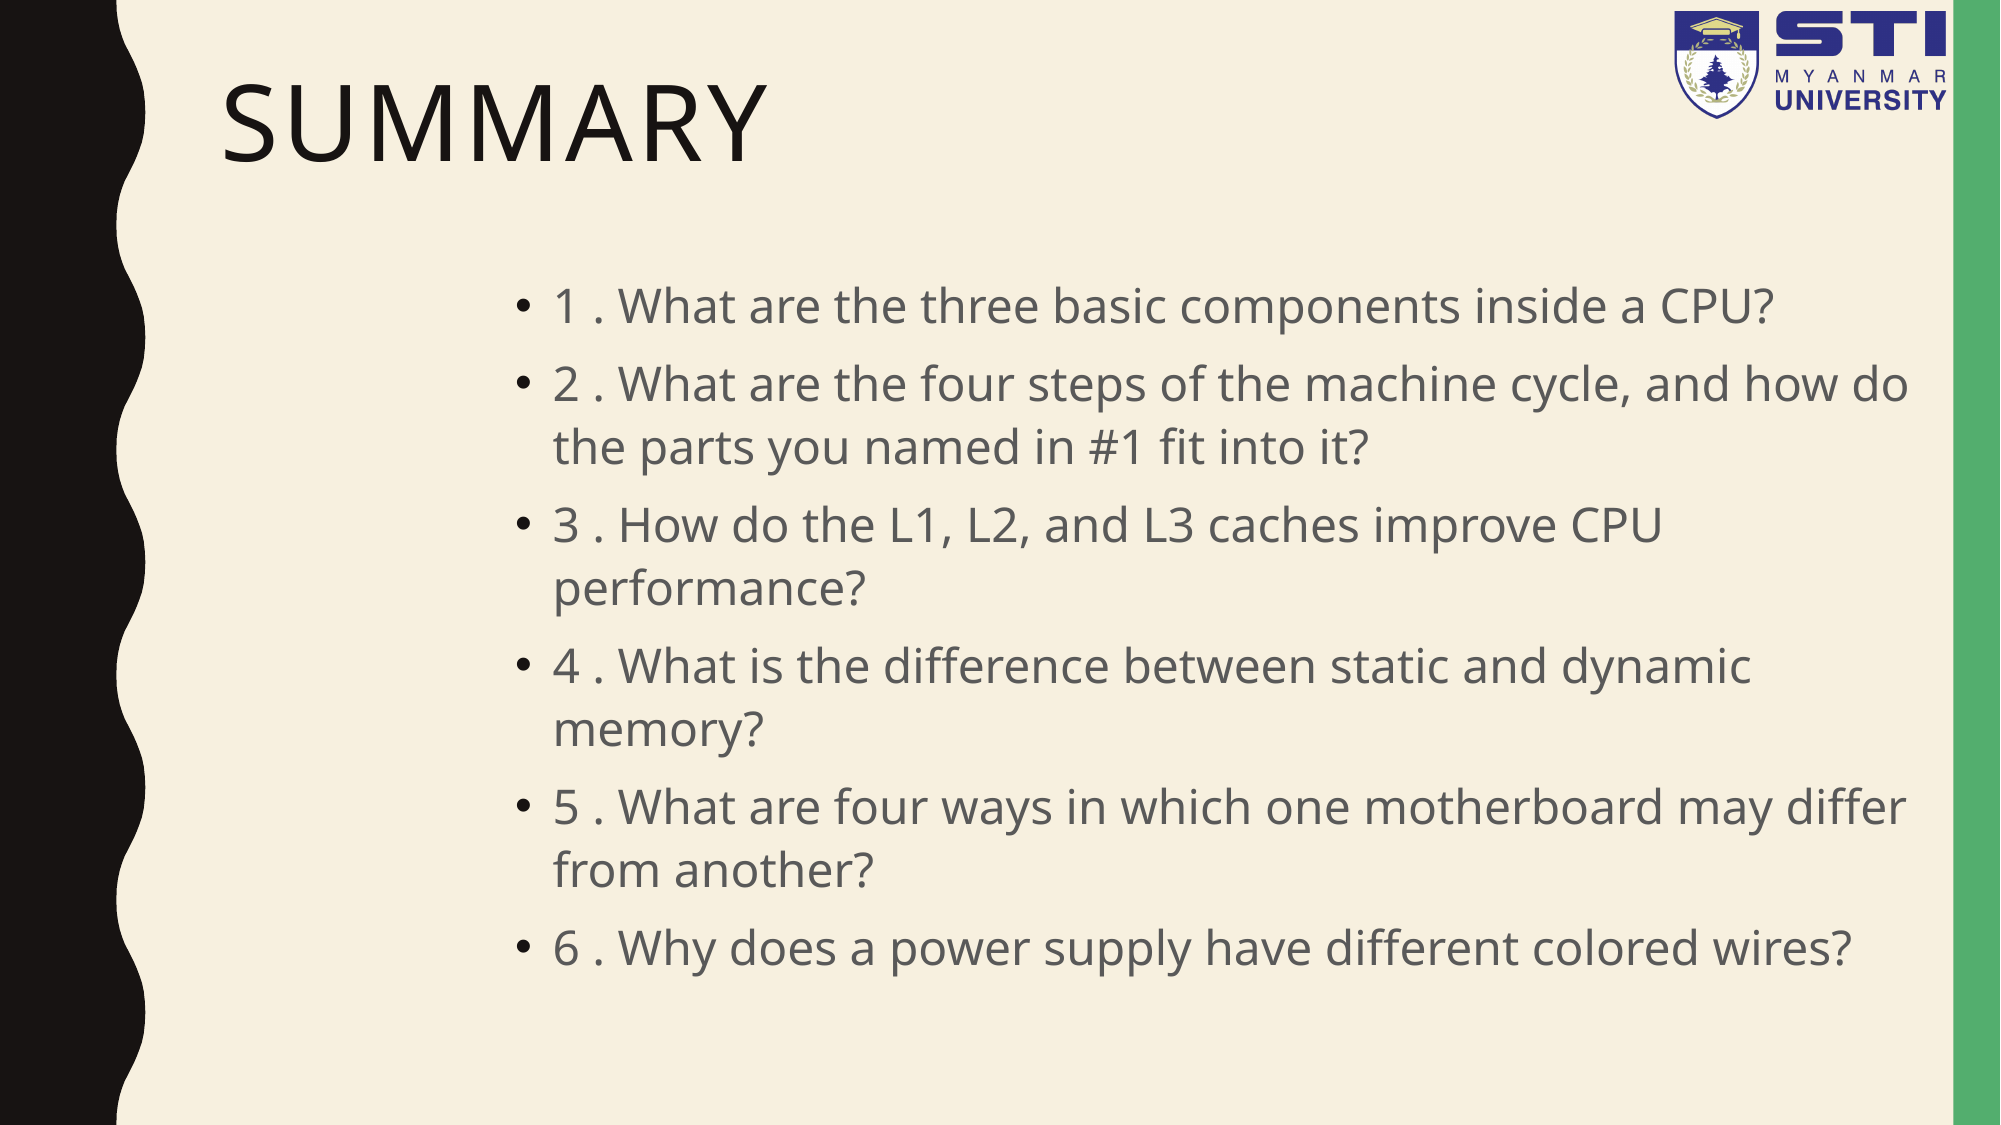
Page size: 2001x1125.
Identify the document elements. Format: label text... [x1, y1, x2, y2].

list 1 . What are the three basic components inside a CPU? 2 . What are the four steps of the machine cycle, and how do the parts you named in #1 fit into it? 3 . How do the L1, L2, and L3 caches improve CPU performance? 4 . What is the difference between static and dynamic memory? 5 . What are four ways in which one motherboard may differ from another? 6 . Why does a power supply have different colored wires? [500, 262, 1967, 1125]
picture [1664, 2, 1958, 124]
title Summary [205, 62, 1875, 308]
